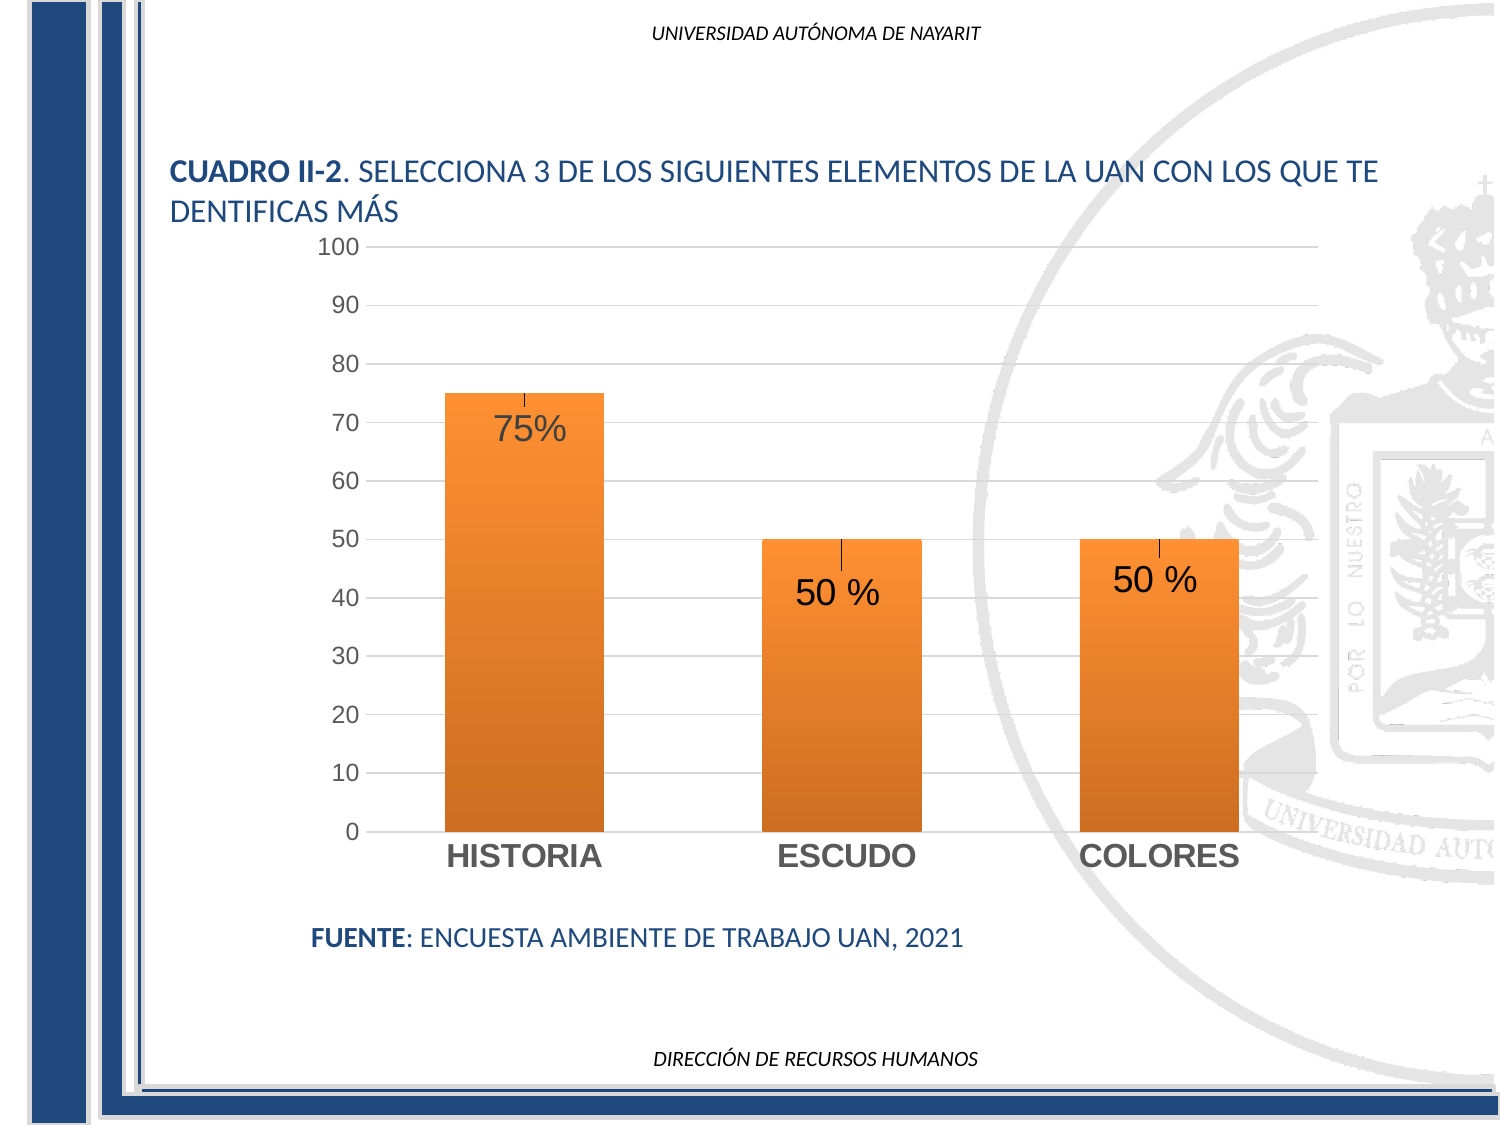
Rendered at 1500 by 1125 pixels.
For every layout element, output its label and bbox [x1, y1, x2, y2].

text_box [29, 0, 1500, 1125]
chart [296, 220, 1340, 888]
